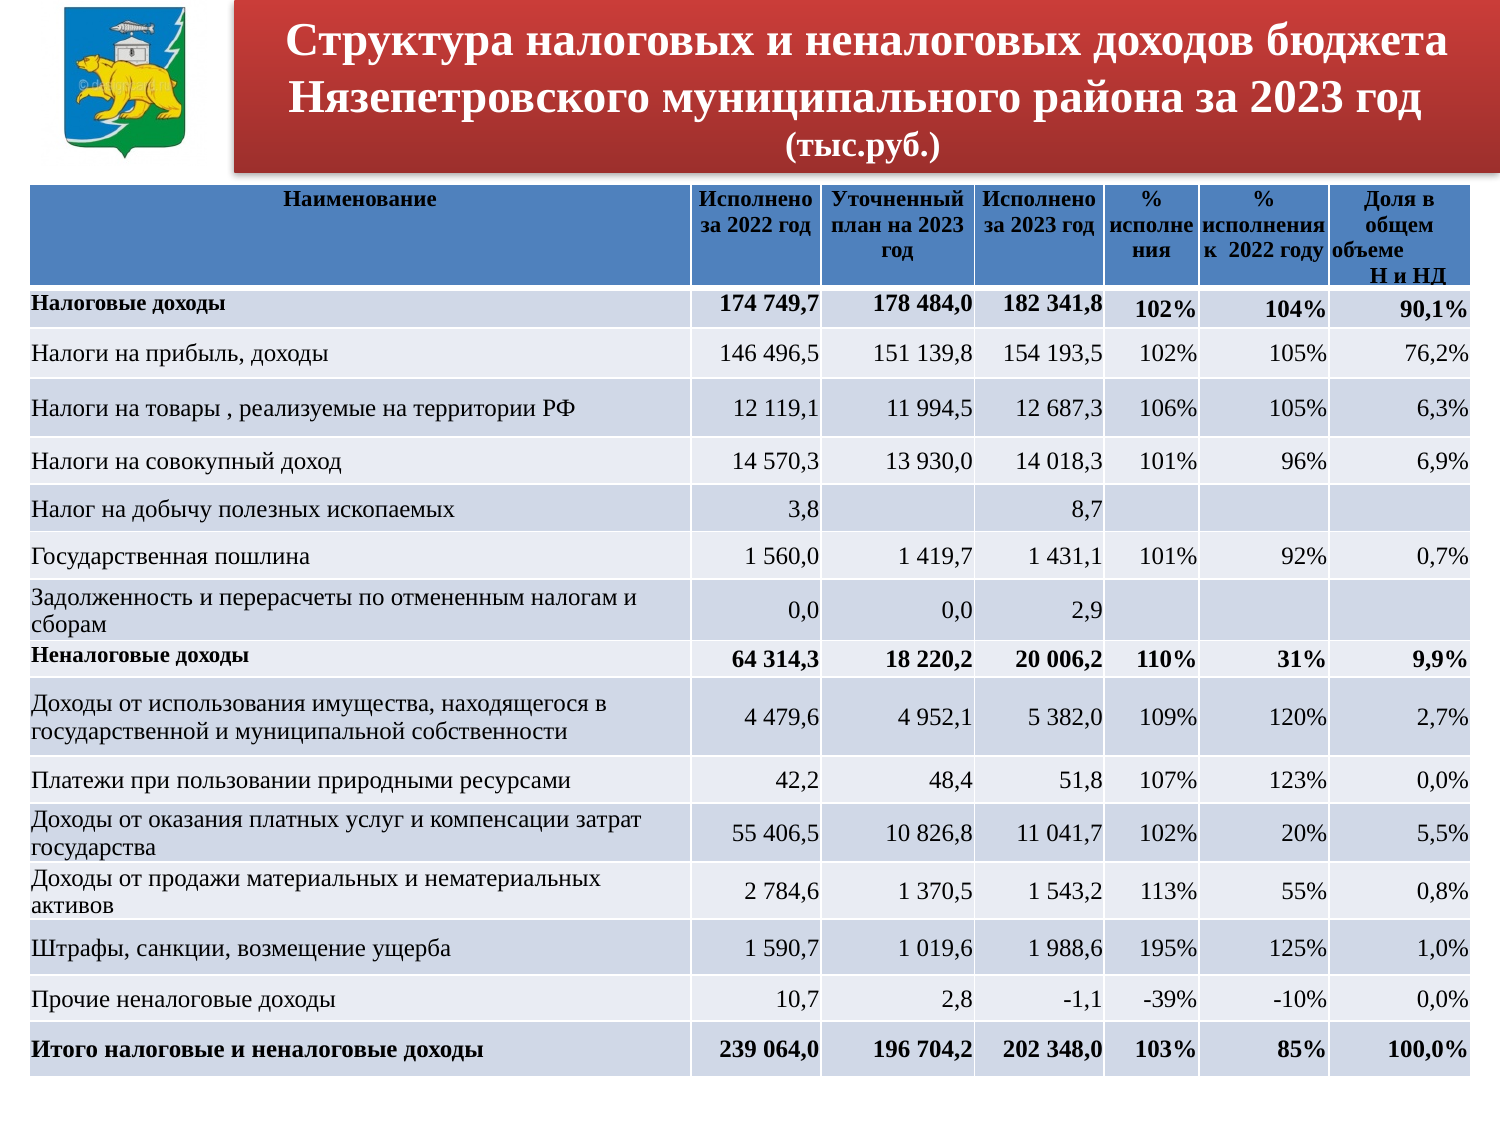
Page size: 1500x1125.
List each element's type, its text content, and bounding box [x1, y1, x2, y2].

table_cell 96% [1200, 438, 1328, 483]
table_cell 6,3% [1330, 379, 1470, 436]
table_cell 31% [1200, 641, 1328, 676]
table_cell Государственная пошлина [30, 532, 690, 578]
table_cell 182 341,8 [975, 291, 1103, 327]
table_cell 13 930,0 [822, 438, 974, 483]
table_cell [822, 485, 974, 531]
table_cell [1200, 580, 1328, 640]
table_header % исполнения [1105, 185, 1198, 285]
table_cell 2,8 [822, 976, 974, 1020]
table_cell 101% [1105, 532, 1198, 578]
table_cell 103% [1105, 1022, 1198, 1076]
table_cell 1 590,7 [692, 920, 820, 974]
table_cell 5,5% [1330, 804, 1470, 861]
table_cell 113% [1105, 863, 1198, 918]
table_cell 18 220,2 [822, 641, 974, 676]
table_cell Доходы от продажи материальных и нематериальных активов [30, 863, 690, 918]
table_cell 0,7% [1330, 532, 1470, 578]
table_cell 106% [1105, 379, 1198, 436]
table_cell 55% [1200, 863, 1328, 918]
table_cell Доходы от использования имущества, находящегося в государственной и муниципальной собственности [30, 678, 690, 755]
table_cell 196 704,2 [822, 1022, 974, 1076]
table_cell Задолженность и перерасчеты по отмененным налогам и сборам [30, 580, 690, 640]
table_cell 178 484,0 [822, 291, 974, 327]
table_header Наименование [30, 185, 690, 285]
table_cell 154 193,5 [975, 329, 1103, 377]
table_cell Штрафы, санкции, возмещение ущерба [30, 920, 690, 974]
table_cell 105% [1200, 379, 1328, 436]
table_cell 0,0 [692, 580, 820, 640]
table_header Доля в общем объеме Н и НД [1330, 185, 1470, 285]
table_cell -1,1 [975, 976, 1103, 1020]
table_cell [1330, 580, 1470, 640]
table_cell Налоговые доходы [30, 291, 690, 327]
table_cell 239 064,0 [692, 1022, 820, 1076]
table_cell 4 479,6 [692, 678, 820, 755]
table_cell 2,9 [975, 580, 1103, 640]
table_cell 85% [1200, 1022, 1328, 1076]
table_cell Прочие неналоговые доходы [30, 976, 690, 1020]
table_cell 11 041,7 [975, 804, 1103, 861]
table_cell 14 570,3 [692, 438, 820, 483]
table_cell [1200, 485, 1328, 531]
table_cell 10 826,8 [822, 804, 974, 861]
table_cell 1 431,1 [975, 532, 1103, 578]
table_cell [1105, 485, 1198, 531]
table_cell 4 952,1 [822, 678, 974, 755]
table_cell 102% [1105, 329, 1198, 377]
table_cell Платежи при пользовании природными ресурсами [30, 757, 690, 802]
table_cell [1330, 485, 1470, 531]
table_cell 146 496,5 [692, 329, 820, 377]
table_cell 2,7% [1330, 678, 1470, 755]
table_cell 107% [1105, 757, 1198, 802]
table_header % исполнения к 2022 году [1200, 185, 1328, 285]
table_cell Налоги на товары , реализуемые на территории РФ [30, 379, 690, 436]
table_cell 51,8 [975, 757, 1103, 802]
table_cell 92% [1200, 532, 1328, 578]
table_cell Доходы от оказания платных услуг и компенсации затрат государства [30, 804, 690, 861]
table_cell [1105, 580, 1198, 640]
table_header Исполнено за 2023 год [975, 185, 1103, 285]
table_cell 1,0% [1330, 920, 1470, 974]
table_cell 1 419,7 [822, 532, 974, 578]
table_cell 105% [1200, 329, 1328, 377]
table_cell 195% [1105, 920, 1198, 974]
table_cell 10,7 [692, 976, 820, 1020]
table_cell 12 119,1 [692, 379, 820, 436]
table_cell 5 382,0 [975, 678, 1103, 755]
table_cell 55 406,5 [692, 804, 820, 861]
table_cell 20 006,2 [975, 641, 1103, 676]
picture [40, 0, 207, 166]
table_cell 202 348,0 [975, 1022, 1103, 1076]
table_cell 0,8% [1330, 863, 1470, 918]
table_cell 8,7 [975, 485, 1103, 531]
table_cell 101% [1105, 438, 1198, 483]
table_cell 1 543,2 [975, 863, 1103, 918]
table_cell -39% [1105, 976, 1198, 1020]
table_cell 102% [1105, 804, 1198, 861]
table_cell 42,2 [692, 757, 820, 802]
table_cell 125% [1200, 920, 1328, 974]
table_cell Налоги на совокупный доход [30, 438, 690, 483]
table_cell 9,9% [1330, 641, 1470, 676]
table_header Уточненный план на 2023 год [822, 185, 974, 285]
table_cell 3,8 [692, 485, 820, 531]
table_cell Итого налоговые и неналоговые доходы [30, 1022, 690, 1076]
table_cell 100,0% [1330, 1022, 1470, 1076]
table_cell Налог на добычу полезных ископаемых [30, 485, 690, 531]
table_cell 76,2% [1330, 329, 1470, 377]
table_cell 14 018,3 [975, 438, 1103, 483]
table_cell 123% [1200, 757, 1328, 802]
table_cell Налоги на прибыль, доходы [30, 329, 690, 377]
table_cell 6,9% [1330, 438, 1470, 483]
table_cell 48,4 [822, 757, 974, 802]
table_cell 120% [1200, 678, 1328, 755]
table_cell 0,0 [822, 580, 974, 640]
table_cell Неналоговые доходы [30, 641, 690, 676]
table_cell 12 687,3 [975, 379, 1103, 436]
table_cell 64 314,3 [692, 641, 820, 676]
table_cell 102% [1105, 291, 1198, 327]
table_cell 1 019,6 [822, 920, 974, 974]
table_cell 0,0% [1330, 757, 1470, 802]
table_cell 2 784,6 [692, 863, 820, 918]
table_cell 104% [1200, 291, 1328, 327]
table_cell 110% [1105, 641, 1198, 676]
table_cell 1 560,0 [692, 532, 820, 578]
table_cell 0,0% [1330, 976, 1470, 1020]
table_cell 151 139,8 [822, 329, 974, 377]
table_cell 90,1% [1330, 291, 1470, 327]
table_cell 1 370,5 [822, 863, 974, 918]
table_cell -10% [1200, 976, 1328, 1020]
table_cell 109% [1105, 678, 1198, 755]
table_cell 11 994,5 [822, 379, 974, 436]
table_cell 174 749,7 [692, 291, 820, 327]
table_cell 1 988,6 [975, 920, 1103, 974]
title Структура налоговых и неналоговых доходов бюджета Нязепетровского муниципального района за 2023 год (тыс.руб.) [234, 0, 1500, 173]
table_cell 20% [1200, 804, 1328, 861]
table_header Исполнено за 2022 год [692, 185, 820, 285]
